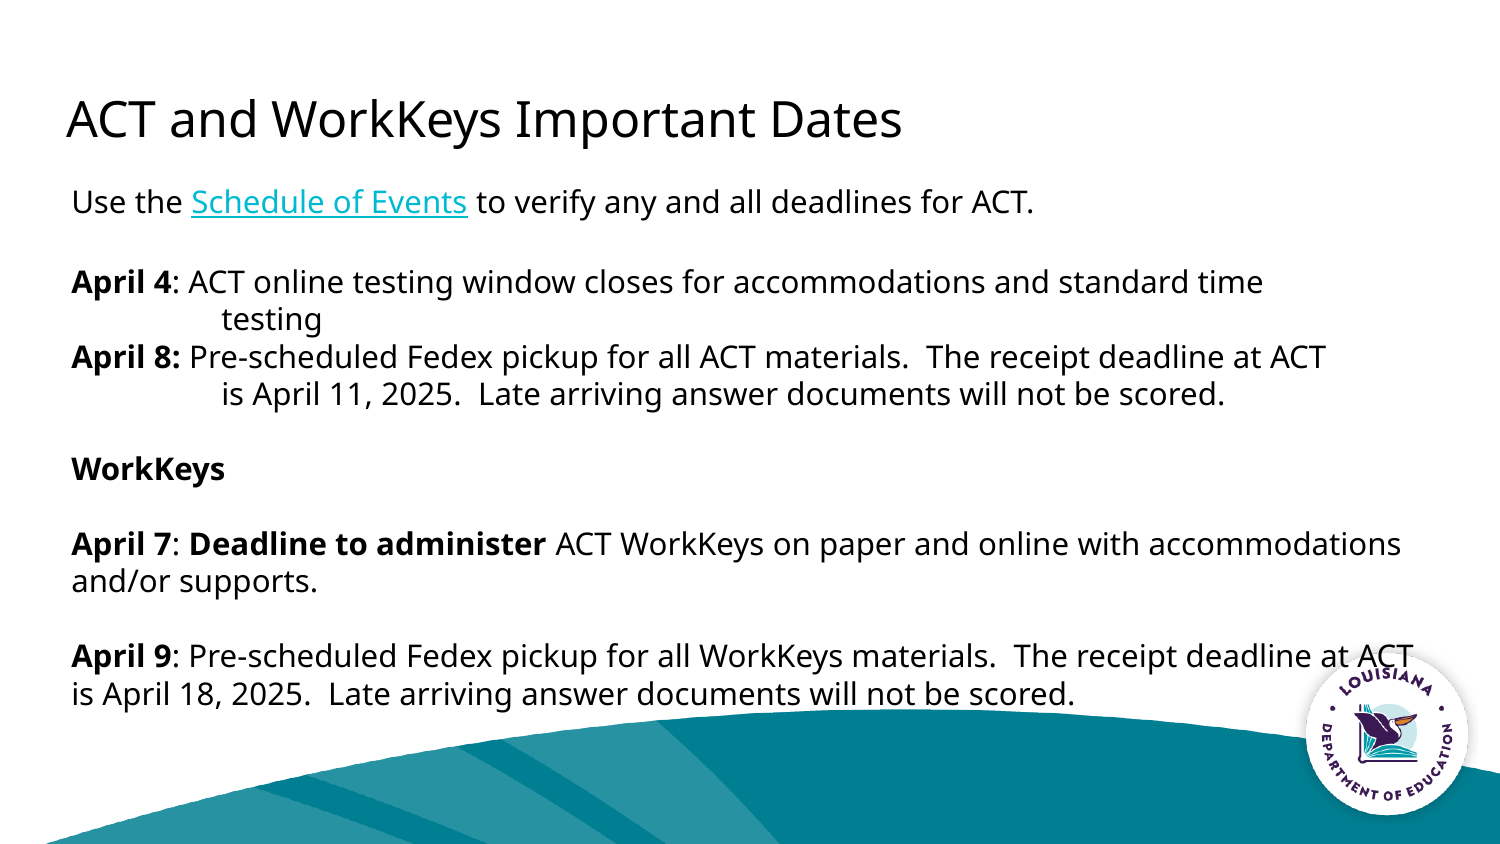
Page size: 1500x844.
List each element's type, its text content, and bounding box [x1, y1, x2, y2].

title ACT and WorkKeys Important Dates [51, 72, 1449, 167]
list Use the Schedule of Events to verify any and all deadlines for ACT. April 4: ACT online testing window closes for accommodations and standard time testing April 8: Pre-scheduled Fedex pickup for all ACT materials. The receipt deadline at ACT is April 11, 2025. Late arriving answer documents will not be scored. WorkKeys April 7: Deadline to administer ACT WorkKeys on paper and online with accommodations and/or supports. April 9: Pre-scheduled Fedex pickup for all WorkKeys materials. The receipt deadline at ACT is April 18, 2025. Late arriving answer documents will not be scored. [37, 166, 1436, 690]
picture [0, 642, 1500, 844]
